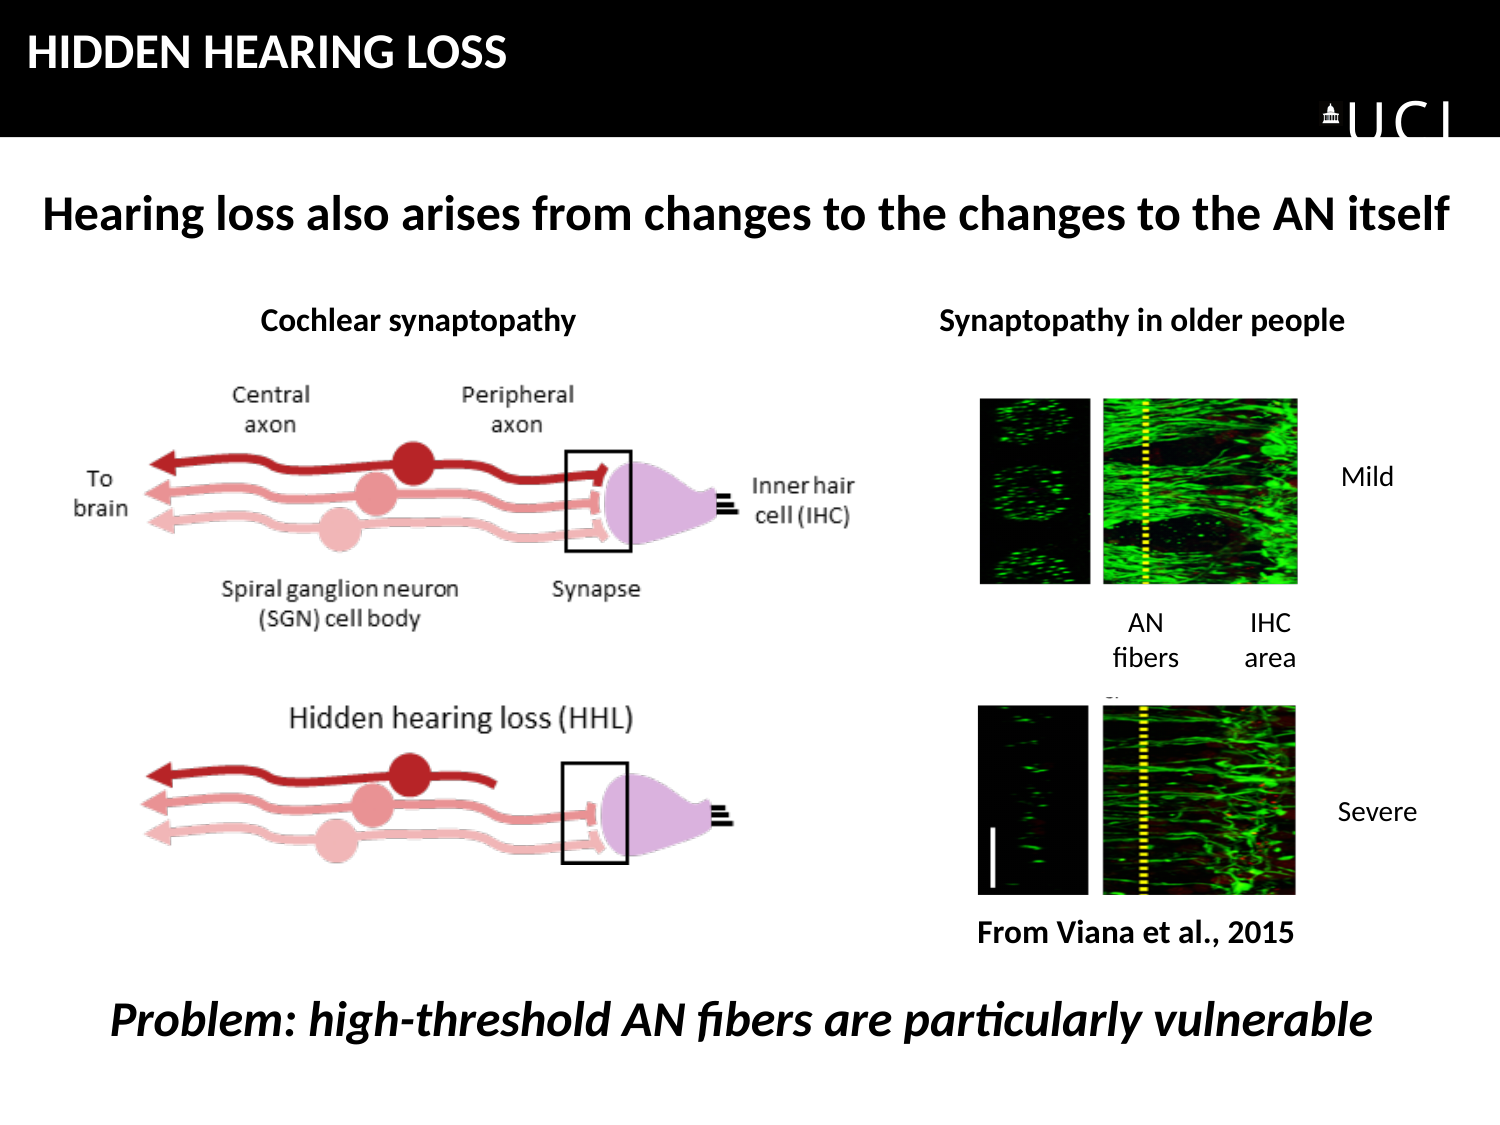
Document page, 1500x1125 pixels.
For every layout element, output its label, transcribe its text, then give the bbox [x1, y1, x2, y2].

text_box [40, 290, 897, 657]
text_box HIDDEN HEARING LOSS [12, 5, 1341, 72]
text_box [903, 290, 1440, 957]
text_box Hearing loss also arises from changes to the changes to the AN itself [27, 172, 1474, 248]
text_box Problem: high-threshold AN fibers are particularly vulnerable [95, 978, 1407, 1054]
picture [40, 680, 897, 866]
picture [1318, 101, 1343, 126]
